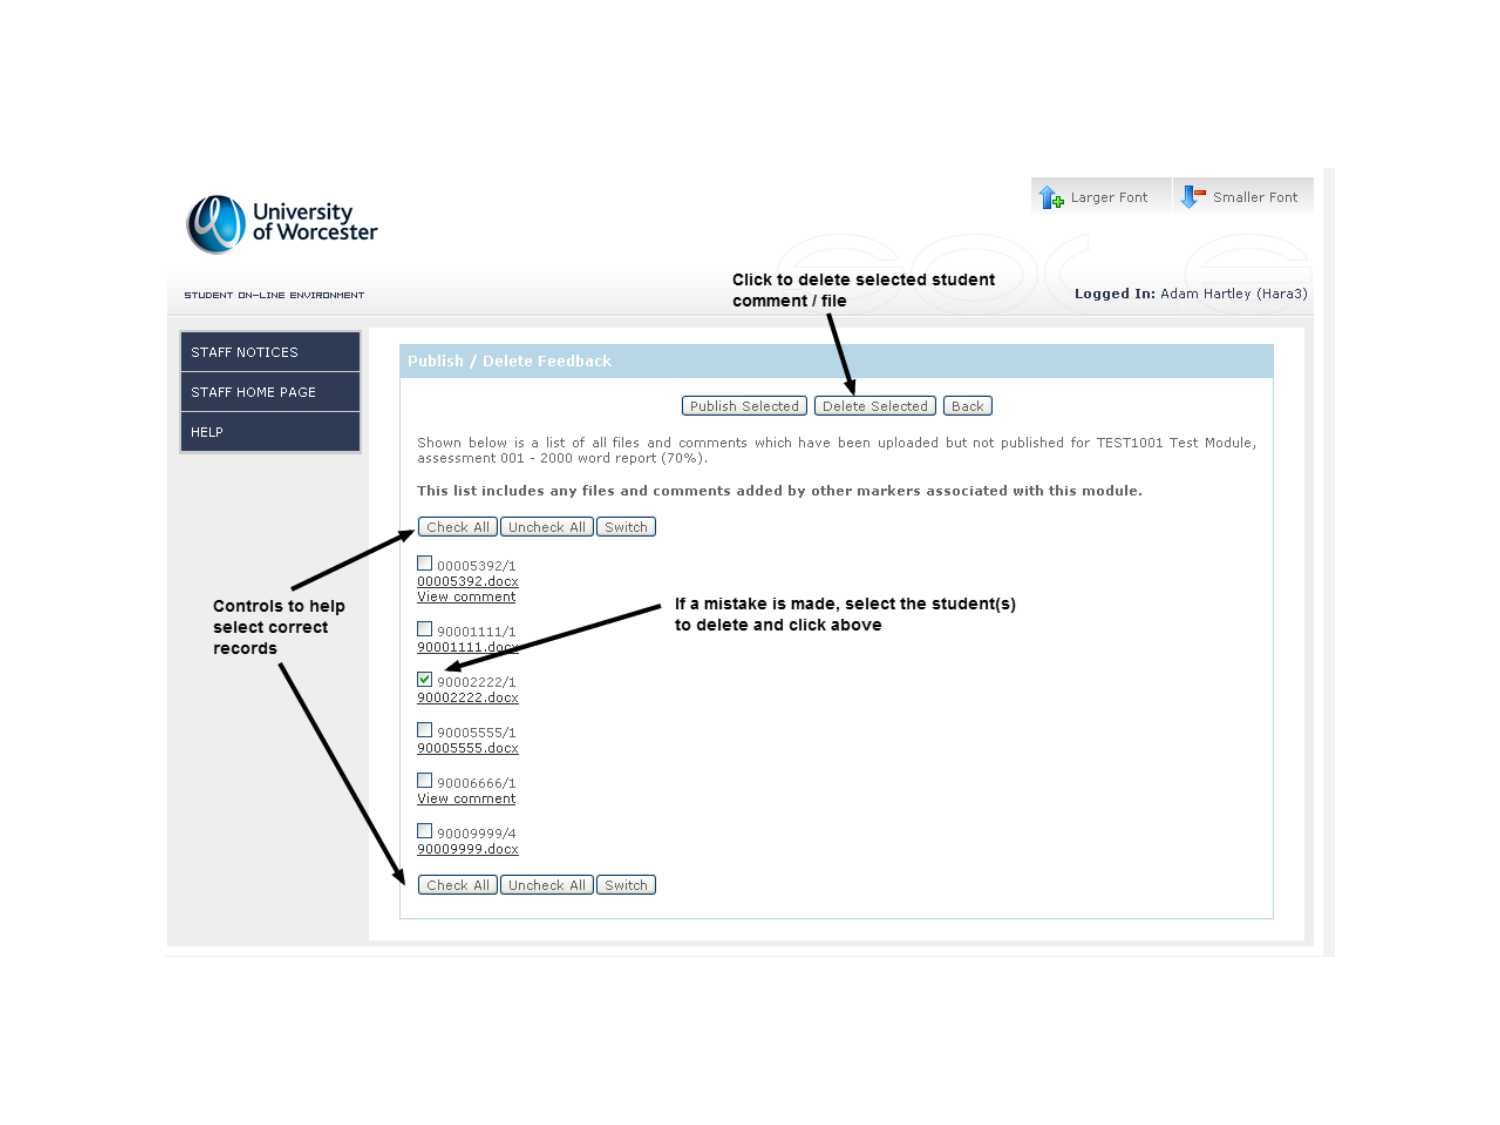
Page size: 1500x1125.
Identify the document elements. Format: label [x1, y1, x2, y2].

picture [164, 168, 1335, 957]
